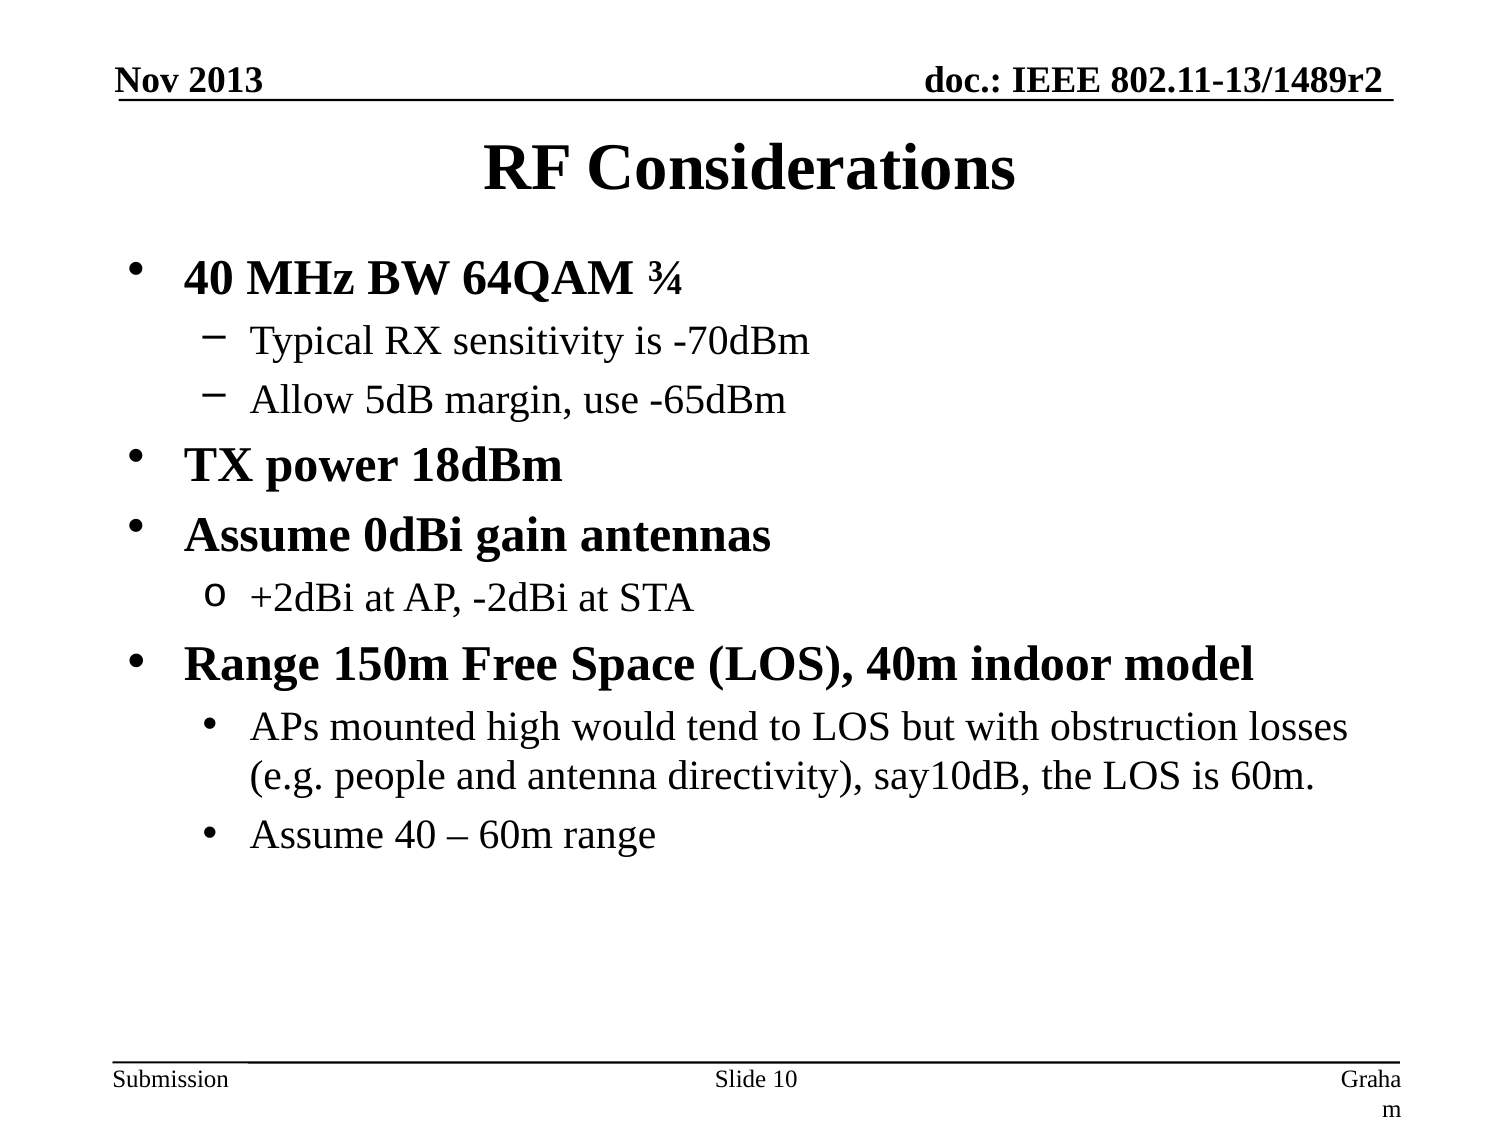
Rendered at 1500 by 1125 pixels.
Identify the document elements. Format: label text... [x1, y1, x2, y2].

title RF Considerations [112, 112, 1388, 213]
slide_number Slide 10 [712, 1061, 800, 1093]
list 40 MHz BW 64QAM ¾ Typical RX sensitivity is -70dBm Allow 5dB margin, use -65dBm TX power 18dBm Assume 0dBi gain antennas +2dBi at AP, -2dBi at STA Range 150m Free Space (LOS), 40m indoor model APs mounted high would tend to LOS but with obstruction losses (e.g. people and antenna directivity), say10dB, the LOS is 60m. Assume 40 – 60m range [112, 237, 1388, 1063]
footer Graham Smith, DSP Group [1324, 1061, 1402, 1093]
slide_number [114, 54, 286, 101]
